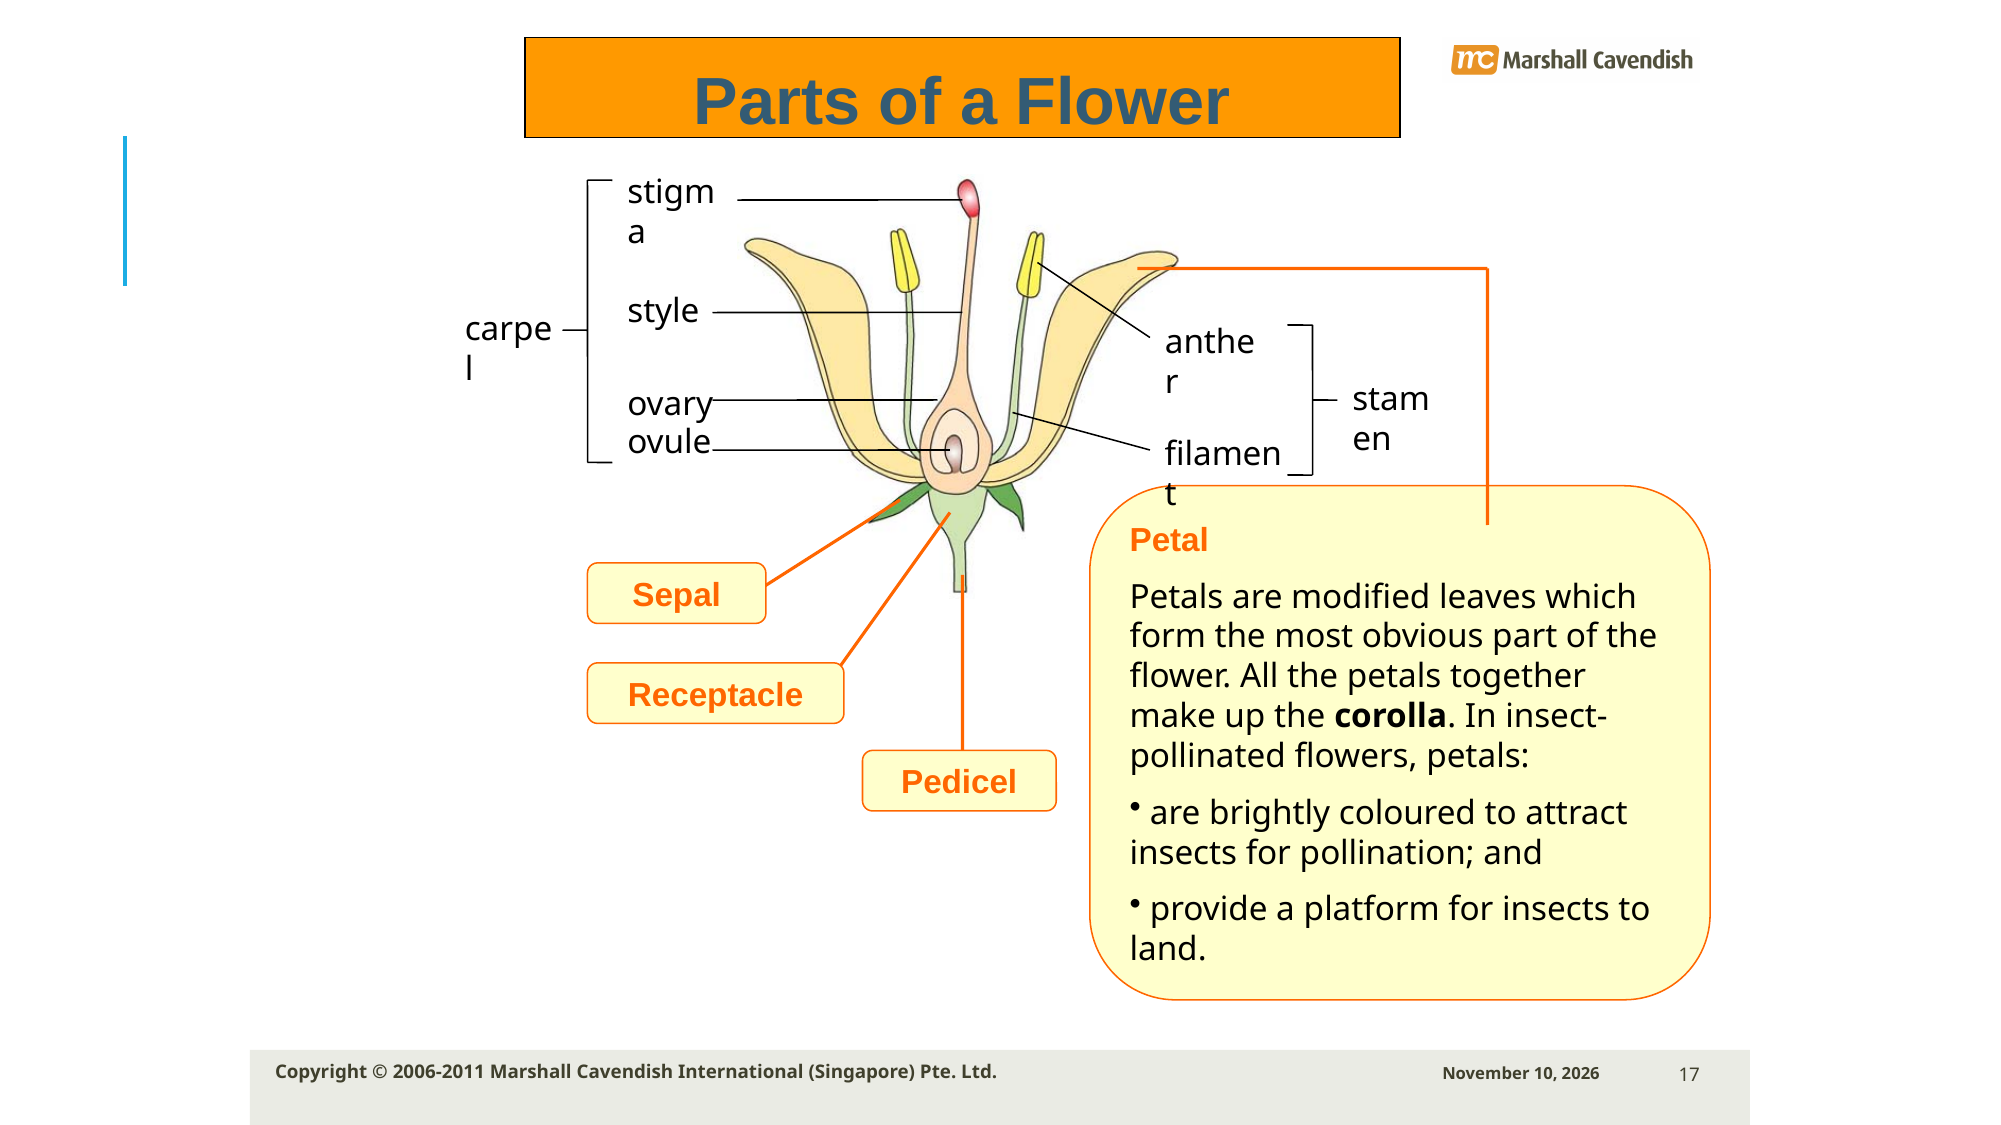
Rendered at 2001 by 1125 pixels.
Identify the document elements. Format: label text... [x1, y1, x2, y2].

picture [737, 174, 1188, 599]
text_box ovule [612, 412, 730, 468]
text_box carpel [450, 299, 575, 395]
text_box filament [1193, 424, 1300, 520]
text_box Copyright © 2006-2011 Marshall Cavendish International (Singapore) Pte. Ltd. [274, 1062, 1250, 1088]
text_box Pedicel [862, 750, 1057, 811]
text_box ovary [612, 374, 730, 412]
text_box [249, 1049, 1750, 1125]
text_box 28 February 2018 [1412, 1062, 1600, 1088]
text_box Receptacle [587, 662, 844, 724]
text_box Parts of a Flower [525, 37, 1400, 138]
text_box stigma [612, 162, 738, 258]
text_box anther [1193, 312, 1275, 408]
text_box Sepal [587, 562, 766, 624]
text_box stamen [1337, 369, 1463, 465]
picture [1442, 37, 1701, 83]
text_box Petal Petals are modified leaves which form the most obvious part of the flower. All the petals together make up the corolla. In insect-pollinated flowers, petals: are brightly coloured to attract insects for pollination; and provide a platform for insects to land. [1089, 485, 1711, 1000]
text_box style [612, 282, 730, 337]
text_box 17 [1650, 1062, 1700, 1088]
